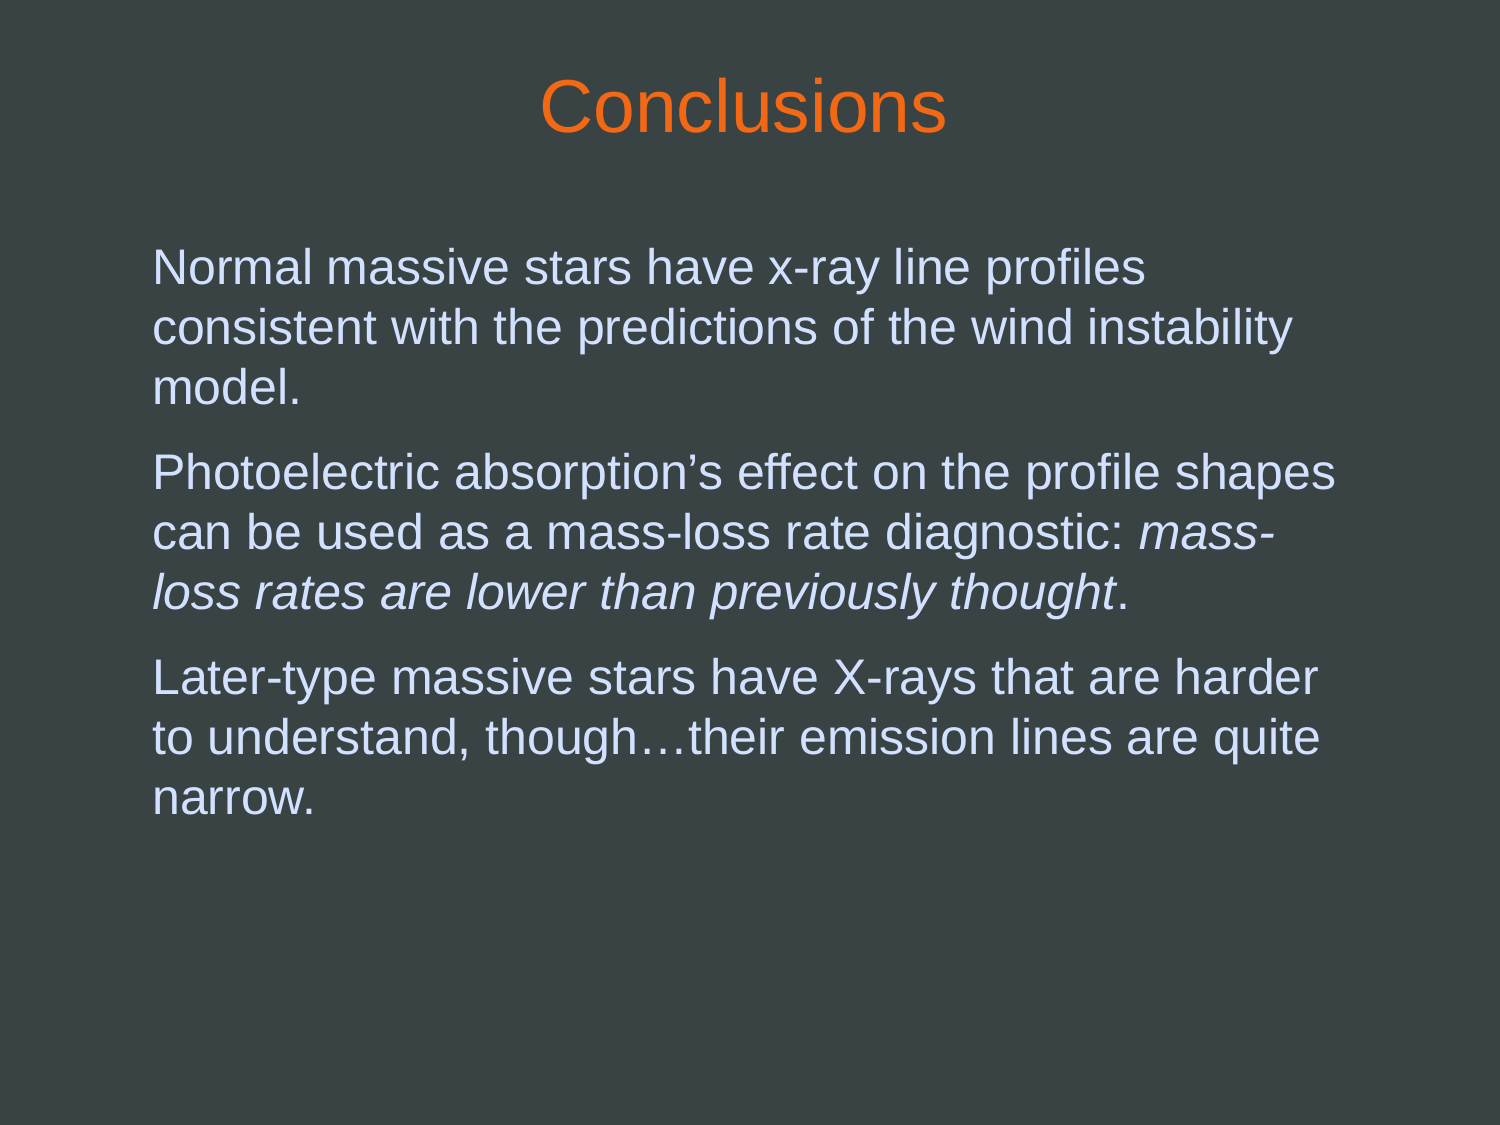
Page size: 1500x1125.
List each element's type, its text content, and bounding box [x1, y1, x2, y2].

text_box Conclusions [275, 49, 1213, 155]
text_box Normal massive stars have x-ray line profiles consistent with the predictions of the wind instability model. Photoelectric absorption’s effect on the profile shapes can be used as a mass-loss rate diagnostic: mass-loss rates are lower than previously thought. Later-type massive stars have X-rays that are harder to understand, though…their emission lines are quite narrow. [137, 227, 1375, 832]
